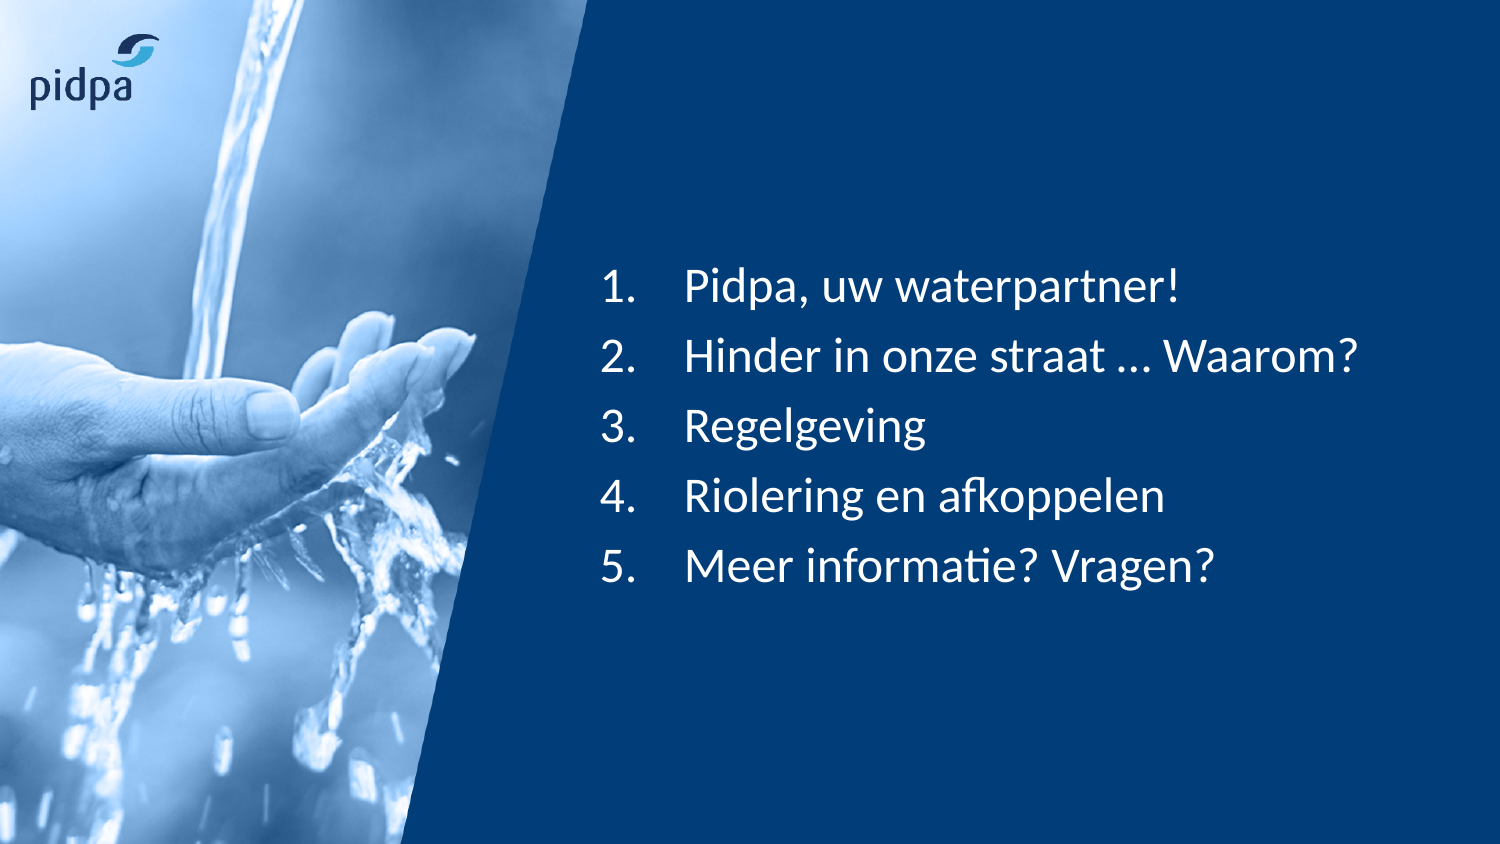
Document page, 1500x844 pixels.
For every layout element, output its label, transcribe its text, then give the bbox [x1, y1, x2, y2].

picture [0, 0, 1500, 844]
list Pidpa, uw waterpartner! Hinder in onze straat … Waarom? Regelgeving Riolering en afkoppelen Meer informatie? Vragen? [584, 244, 1483, 316]
